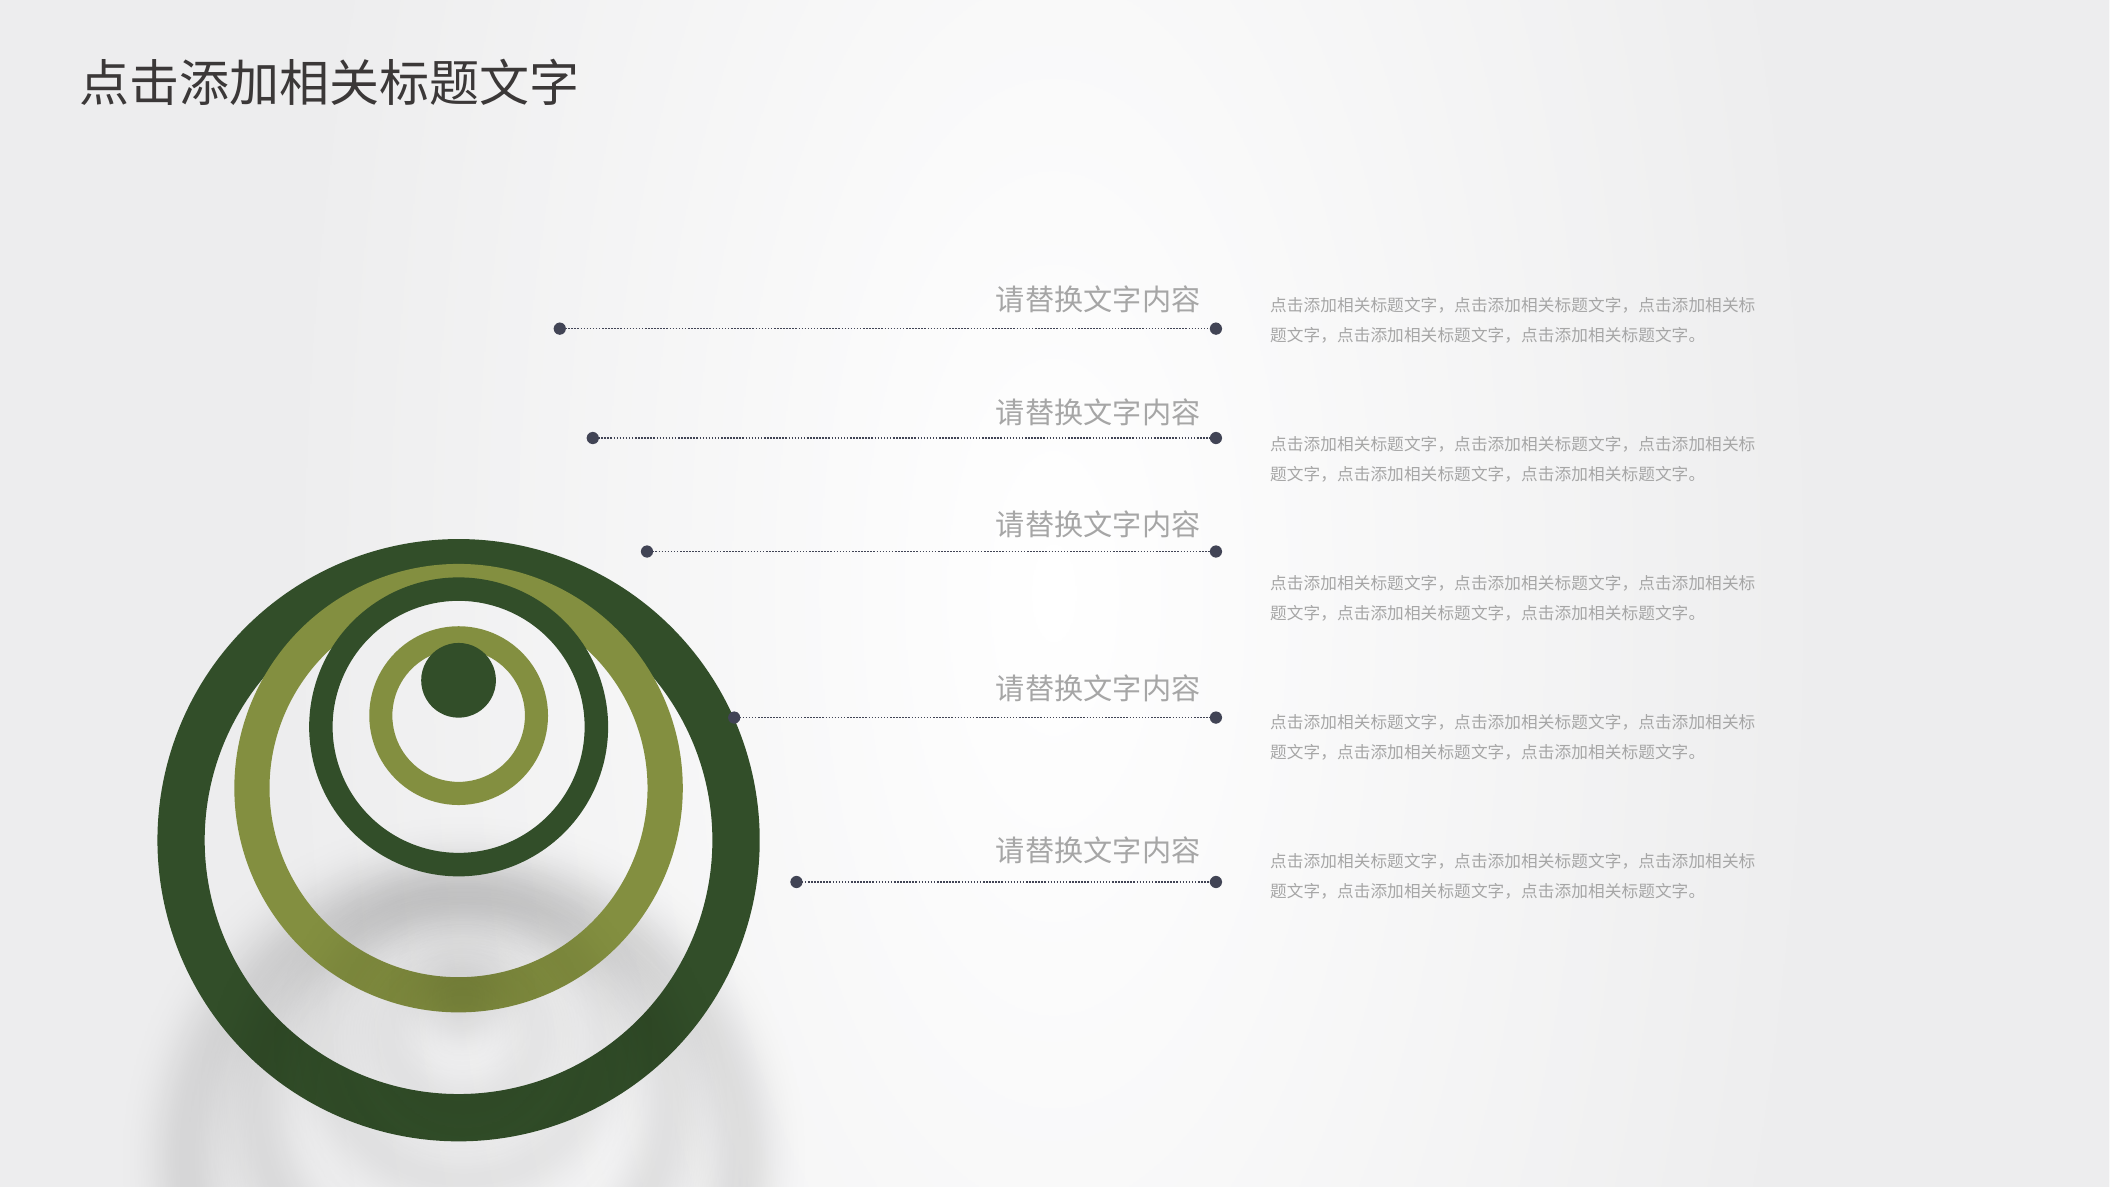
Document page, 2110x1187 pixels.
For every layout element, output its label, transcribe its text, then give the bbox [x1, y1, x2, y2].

text_box [420, 641, 497, 719]
text_box 点击添加相关标题文字，点击添加相关标题文字，点击添加相关标题文字，点击添加相关标题文字，点击添加相关标题文字。 [1255, 555, 1787, 631]
text_box 点击添加相关标题文字，点击添加相关标题文字，点击添加相关标题文字，点击添加相关标题文字，点击添加相关标题文字。 [1255, 416, 1787, 491]
text_box [308, 576, 610, 878]
text_box 点击添加相关标题文字，点击添加相关标题文字，点击添加相关标题文字，点击添加相关标题文字，点击添加相关标题文字。 [1255, 694, 1787, 770]
text_box 请替换文字内容 [980, 818, 1216, 876]
picture [0, 0, 2110, 1187]
text_box [233, 562, 684, 965]
text_box [368, 625, 550, 807]
text_box 点击添加相关标题文字，点击添加相关标题文字，点击添加相关标题文字，点击添加相关标题文字，点击添加相关标题文字。 [1255, 833, 1787, 909]
text_box 点击添加相关标题文字 [63, 43, 596, 120]
text_box [156, 538, 761, 1039]
text_box 请替换文字内容 [980, 491, 1216, 549]
text_box 请替换文字内容 [980, 656, 1216, 714]
text_box 请替换文字内容 [980, 267, 1216, 325]
text_box 请替换文字内容 [980, 380, 1216, 437]
text_box 点击添加相关标题文字，点击添加相关标题文字，点击添加相关标题文字，点击添加相关标题文字，点击添加相关标题文字。 [1255, 277, 1787, 352]
